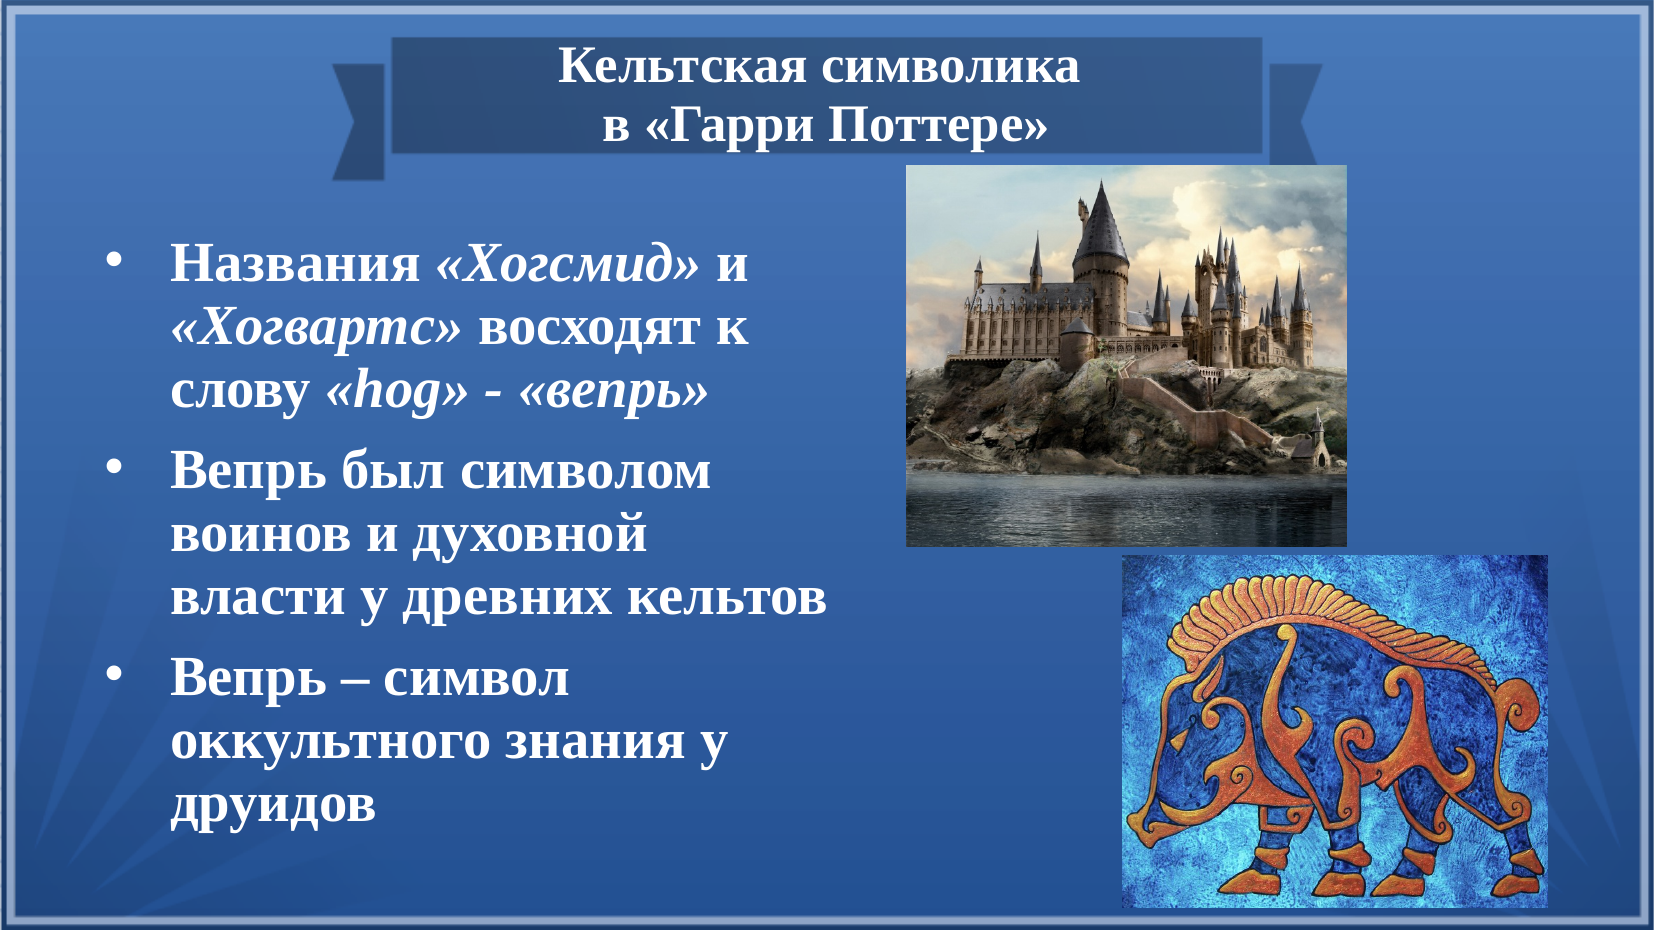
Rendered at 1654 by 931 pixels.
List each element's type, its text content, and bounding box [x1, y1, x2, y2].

text_box Названия «Хогсмид» и «Хогвартс» восходят к слову «hog» - «вепрь» Вепрь был символом воинов и духовной власти у древних кельтов Вепрь – символ оккультного знания у друидов [82, 177, 839, 848]
text_box Кельтская символика в «Гарри Поттере» [389, 35, 1264, 154]
picture [0, 0, 1654, 930]
